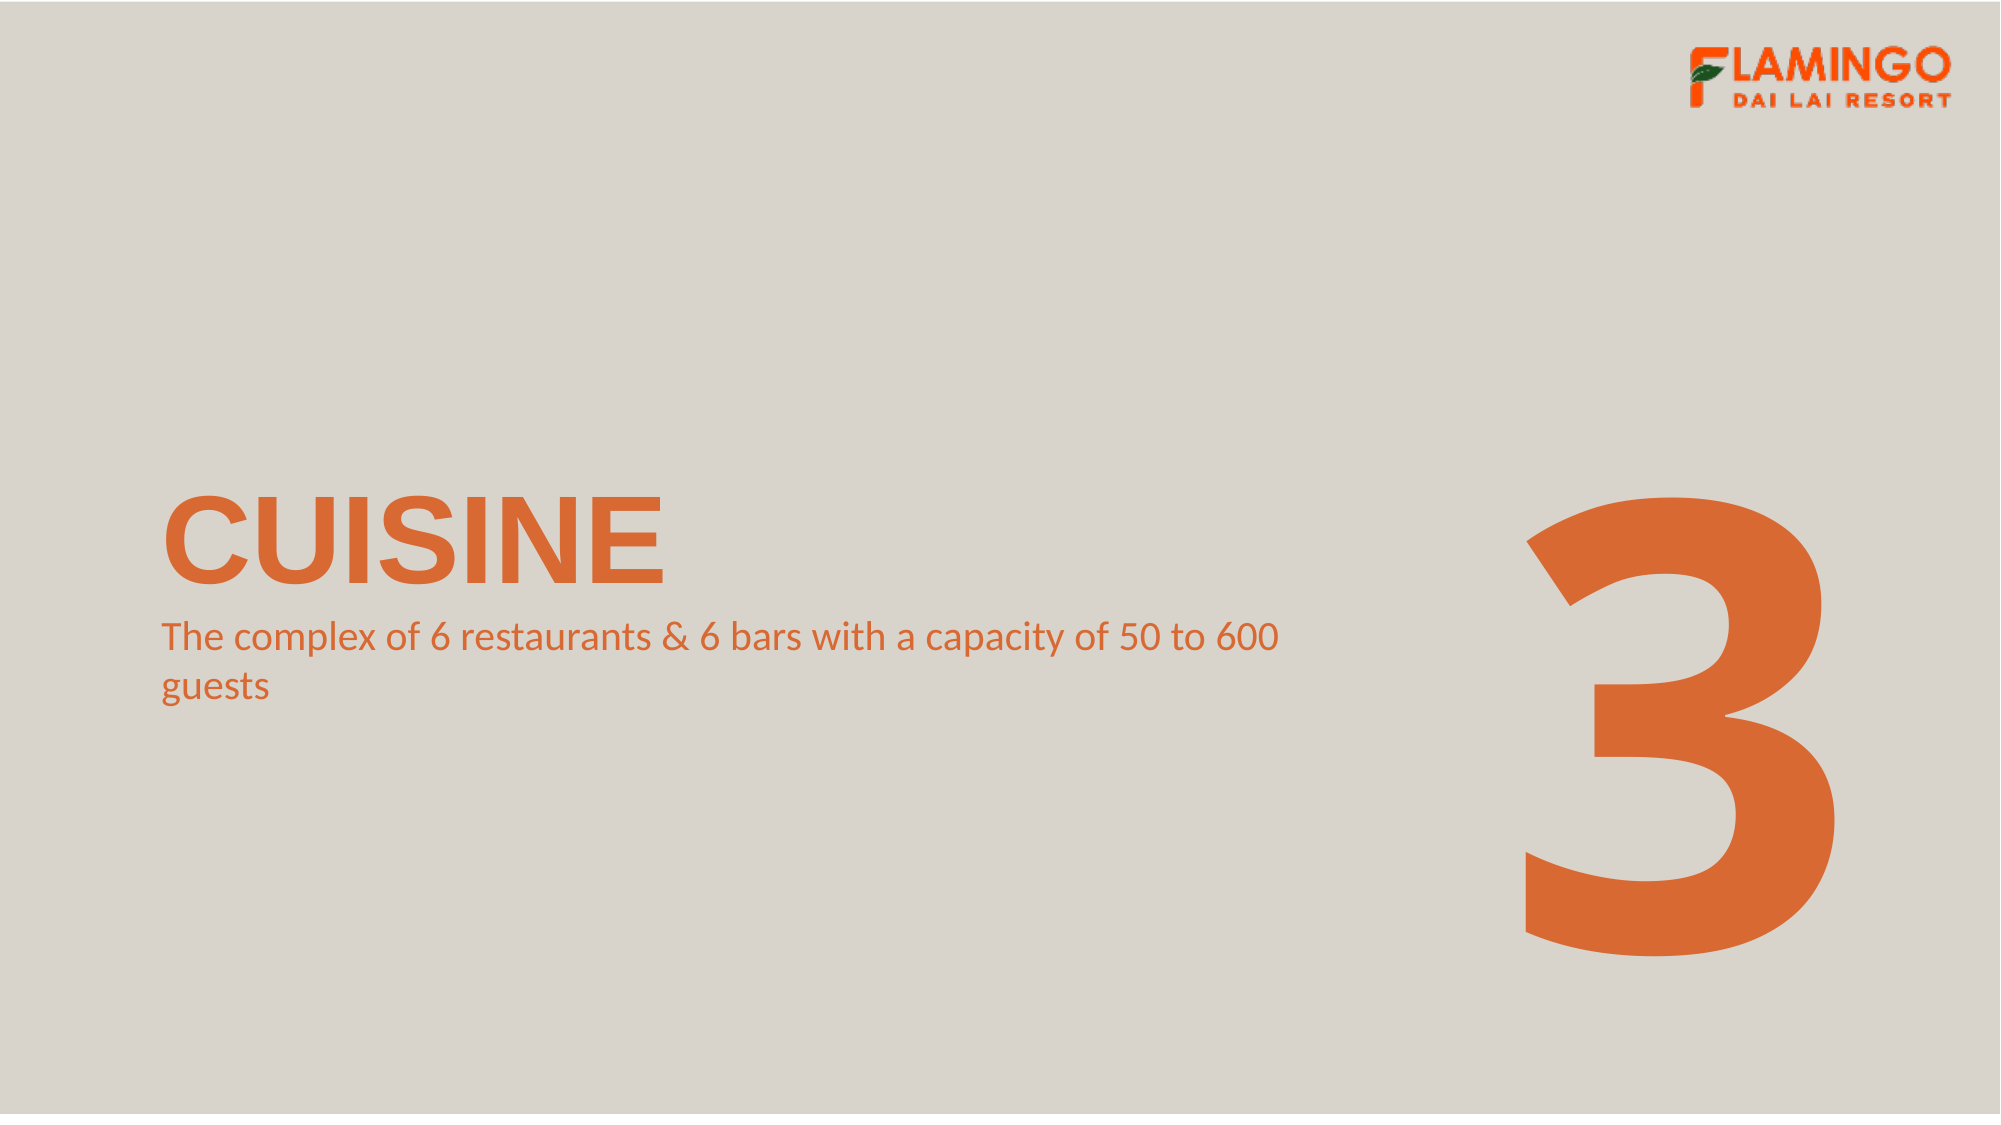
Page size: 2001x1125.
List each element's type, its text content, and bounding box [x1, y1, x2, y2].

text_box 3 [1488, 318, 1940, 1083]
text_box [0, 1, 2000, 1114]
picture [1661, 18, 1981, 136]
text_box CUISINE The complex of 6 restaurants & 6 bars with a capacity of 50 to 600 guests [146, 451, 1342, 851]
